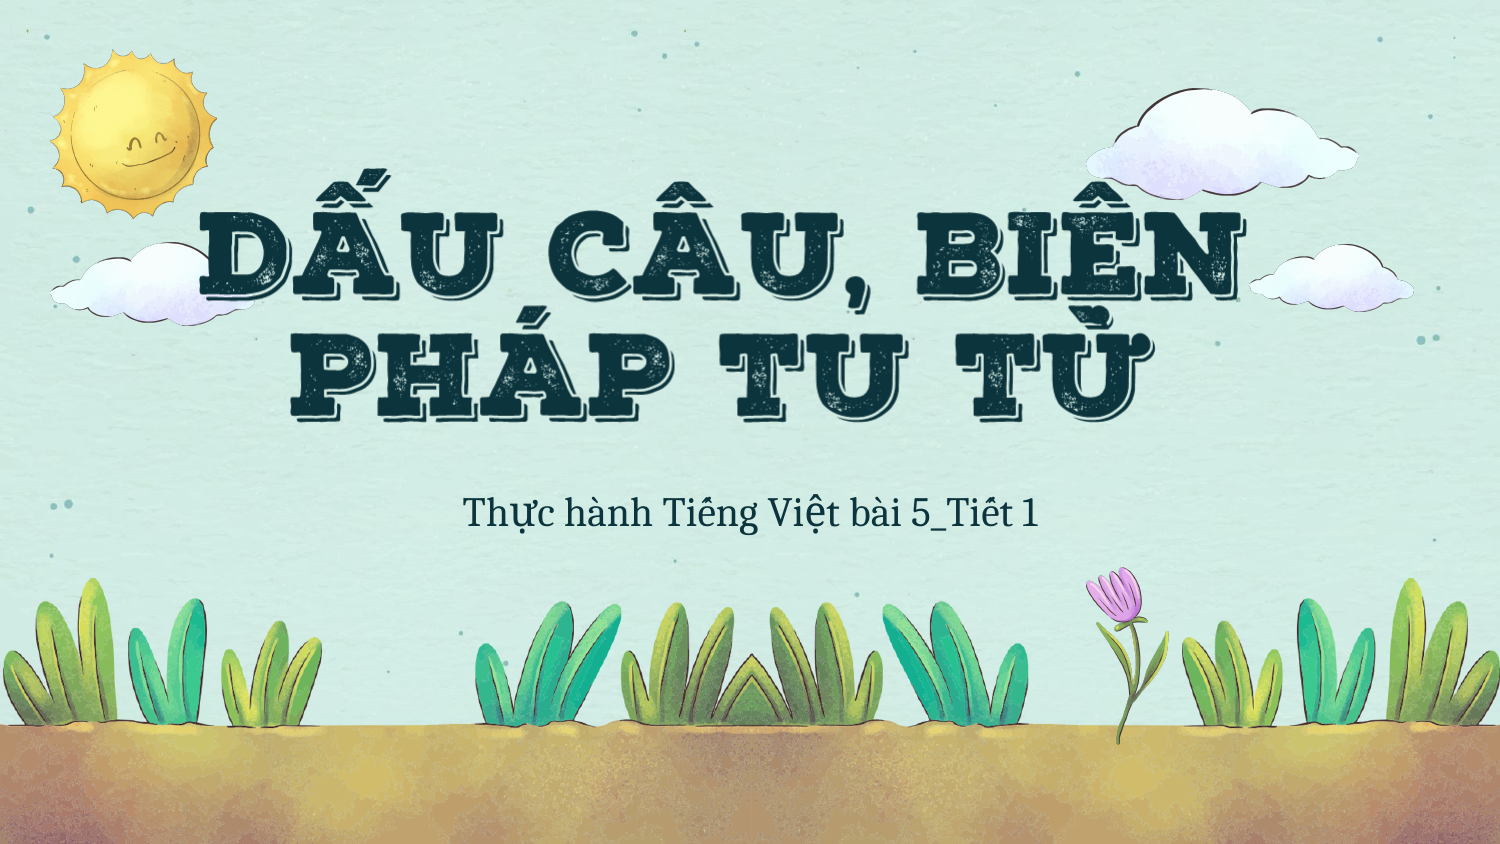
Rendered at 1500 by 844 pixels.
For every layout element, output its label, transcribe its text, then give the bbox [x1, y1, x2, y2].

subtitle Thực hành Tiếng Việt bài 5_Tiết 1 [392, 519, 1108, 544]
picture [0, 0, 1500, 844]
